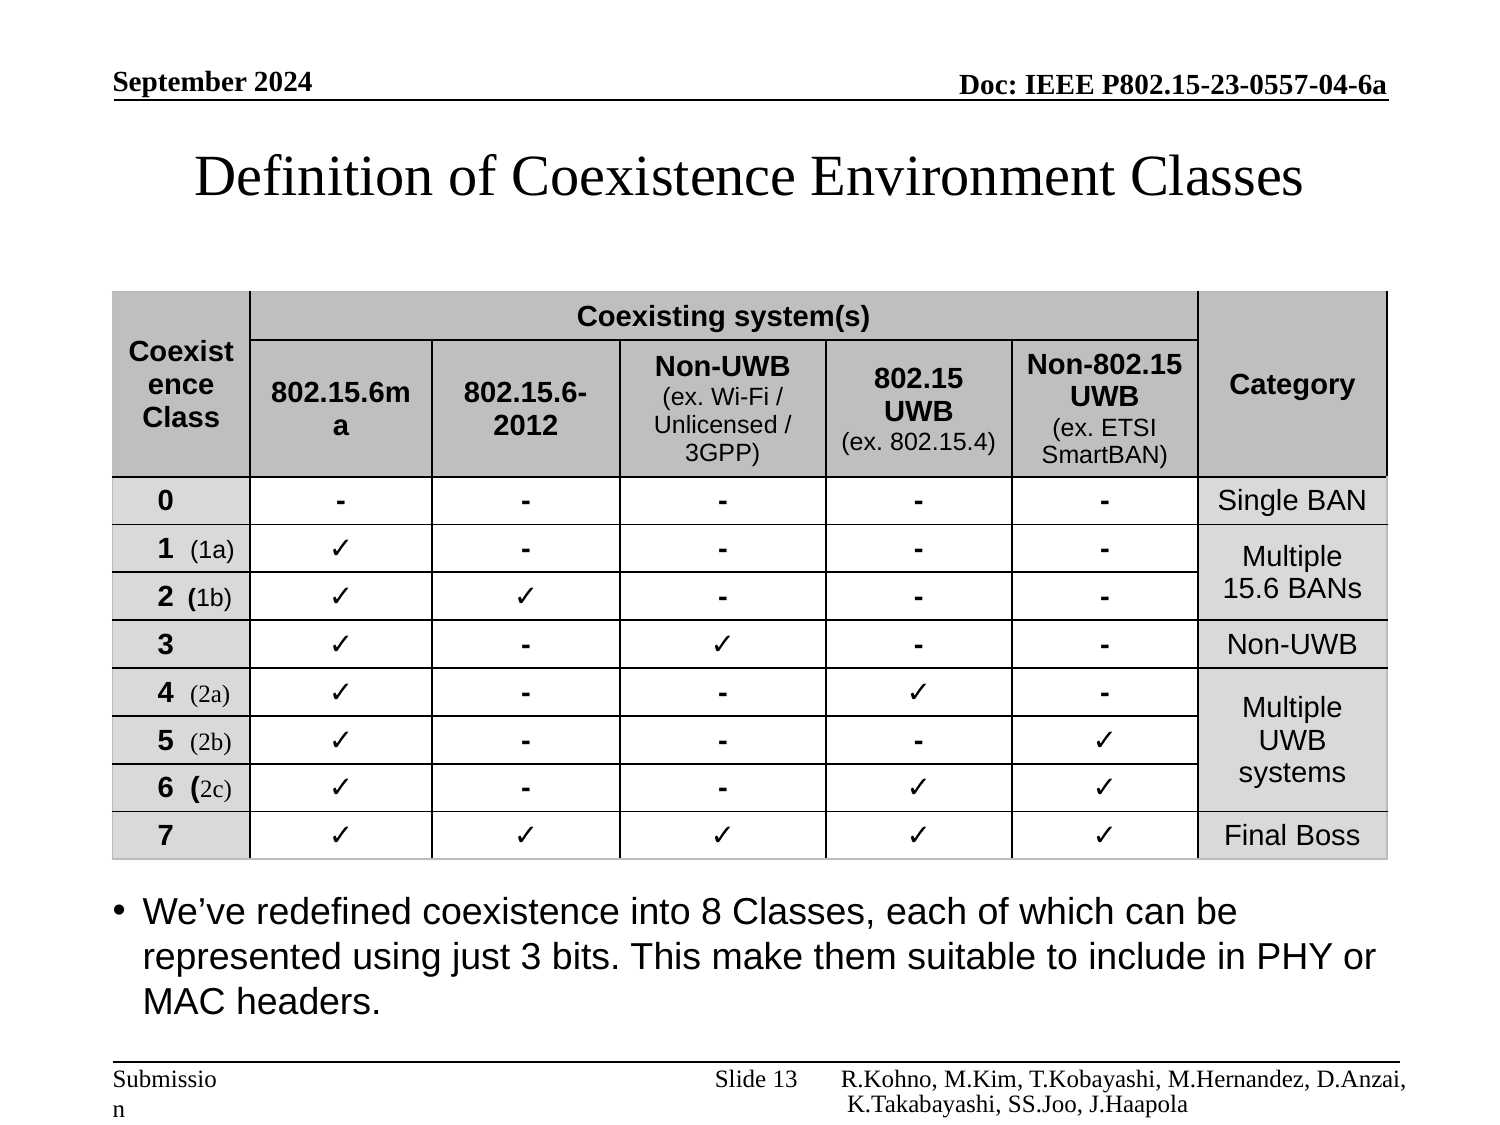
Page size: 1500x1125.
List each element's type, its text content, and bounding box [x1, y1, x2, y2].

table_cell - [433, 525, 619, 571]
table_cell - [621, 478, 825, 524]
table_cell - [621, 573, 825, 619]
table_cell 6 (2c) [113, 765, 249, 811]
table_header Coexistence Class [113, 293, 249, 476]
table_cell ✓ [251, 669, 431, 715]
table_cell ✓ [827, 765, 1011, 811]
table_cell - [621, 669, 825, 715]
table_header Category [1199, 293, 1386, 476]
table_cell ✓ [621, 812, 825, 858]
table_cell 802.15 UWB (ex. 802.15.4) [827, 341, 1011, 476]
table_cell 0 [113, 478, 249, 524]
table_cell Non-802.15 UWB (ex. ETSI SmartBAN) [1013, 341, 1197, 476]
table_cell 802.15.6-2012 [433, 341, 619, 476]
table_cell - [1013, 525, 1197, 571]
table_cell - [433, 621, 619, 667]
table_cell - [251, 478, 431, 524]
table_cell ✓ [433, 812, 619, 858]
table_cell - [827, 717, 1011, 763]
table_cell 7 [113, 812, 249, 858]
table_cell - [433, 765, 619, 811]
footer R.Kohno, M.Kim, T.Kobayashi, M.Hernandez, D.Anzai, K.Takabayashi, SS.Joo, J.Haapola [840, 1062, 1413, 1093]
table_cell Non-UWB (ex. Wi-Fi / Unlicensed / 3GPP) [621, 341, 825, 476]
table_cell 802.15.6ma [251, 341, 431, 476]
table_cell - [433, 478, 619, 524]
table_cell - [1013, 621, 1197, 667]
table_cell 1 (1a) [113, 525, 249, 571]
table_cell - [621, 717, 825, 763]
table_cell ✓ [251, 525, 431, 571]
table_cell ✓ [827, 812, 1011, 858]
table_cell ✓ [251, 765, 431, 811]
table_cell ✓ [251, 621, 431, 667]
list We’ve redefined coexistence into 8 Classes, each of which can be represented using just 3 bits. This make them suitable to include in PHY or MAC headers. [112, 887, 1388, 1063]
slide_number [112, 62, 375, 98]
table_cell - [827, 525, 1011, 571]
table_cell - [1013, 478, 1197, 524]
table_cell 5 (2b) [113, 717, 249, 763]
table_cell ✓ [827, 669, 1011, 715]
table_cell 2 (1b) [113, 573, 249, 619]
table_cell ✓ [621, 621, 825, 667]
table_cell Multiple UWB systems [1199, 669, 1386, 811]
table_cell - [433, 669, 619, 715]
table_cell - [1013, 573, 1197, 619]
table_header Coexisting system(s) [251, 293, 1197, 339]
table_cell 3 [113, 621, 249, 667]
table_cell Non-UWB [1199, 621, 1386, 667]
table_cell - [433, 717, 619, 763]
table_cell Final Boss [1199, 812, 1386, 858]
table_cell ✓ [433, 573, 619, 619]
table_cell ✓ [251, 717, 431, 763]
table_cell ✓ [251, 573, 431, 619]
table_cell ✓ [1013, 765, 1197, 811]
table_cell - [621, 525, 825, 571]
table_cell - [621, 765, 825, 811]
table_cell - [827, 573, 1011, 619]
table_cell - [827, 621, 1011, 667]
title Definition of Coexistence Environment Classes [112, 112, 1388, 233]
table_cell Single BAN [1199, 478, 1386, 524]
table_cell ✓ [251, 812, 431, 858]
table_cell - [1013, 669, 1197, 715]
table_cell Multiple 15.6 BANs [1199, 525, 1386, 619]
table_cell 4 (2a) [113, 669, 249, 715]
table_cell ✓ [1013, 717, 1197, 763]
slide_number Slide 13 [712, 1063, 801, 1093]
table_cell - [827, 478, 1011, 524]
table_cell ✓ [1013, 812, 1197, 858]
